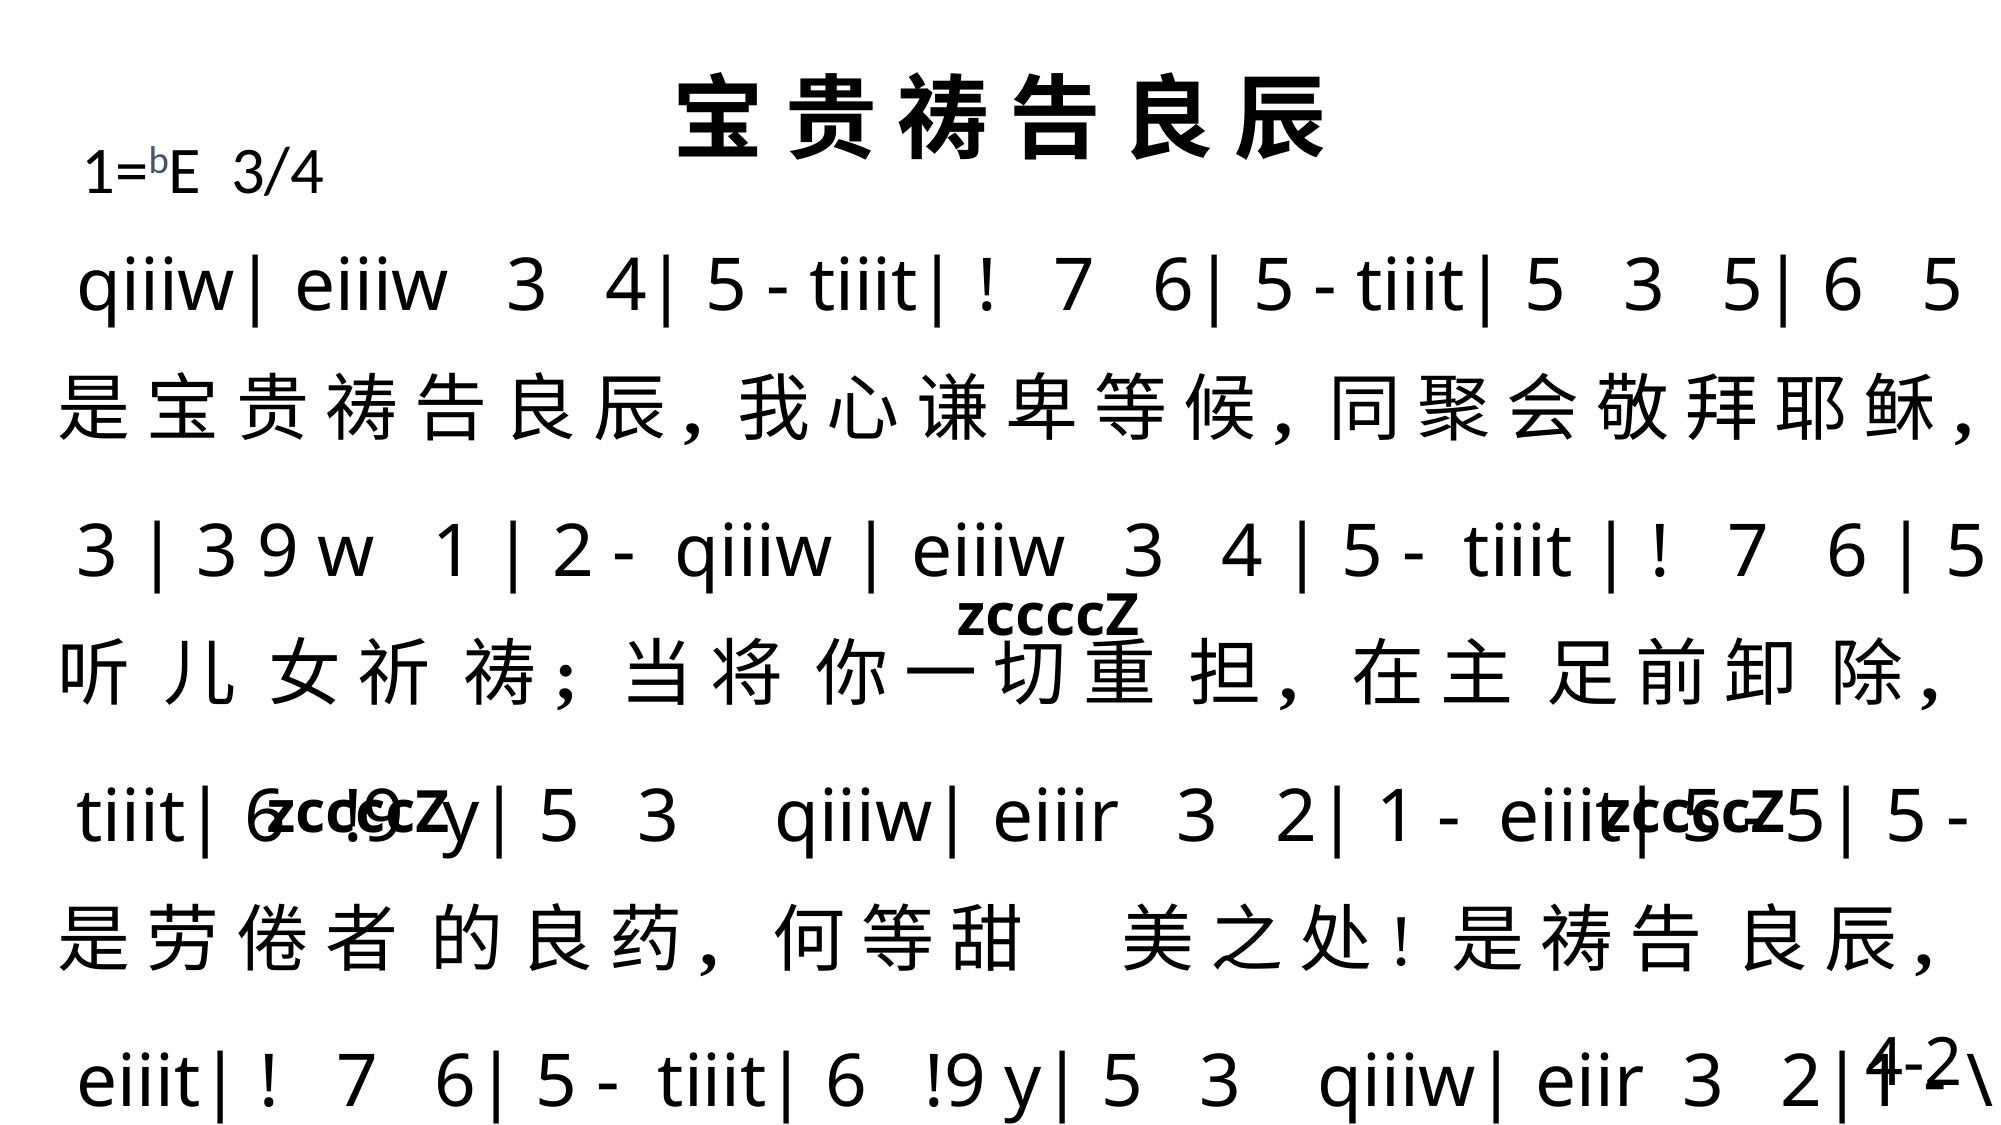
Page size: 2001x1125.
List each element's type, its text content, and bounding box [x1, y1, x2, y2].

text_box zccccZ [874, 569, 1362, 655]
text_box zccccZ zccccZ [189, 766, 1857, 852]
text_box 4-2 [1850, 1033, 2000, 1107]
title 宝 贵 祷 告 良 辰 [99, 21, 1900, 209]
text_box 1=bE 3/4 [36, 89, 391, 244]
text_box qiiiw| eiiiw 3 4| 5 - tiiit| ! 7 6| 5 - tiiit| 5 3 5| 6 5 是 宝 贵 祷 告 良 辰, 我 心 谦 卑 等 候, 同 聚 会 敬 拜 耶 稣, 3 | 3 9 w 1 | 2 - qiiiw | eiiiw 3 4 | 5 - tiiit | ! 7 6 | 5 - 听 儿 女 祈 祷; 当 将 你 一 切 重 担, 在 主 足 前 卸 除, tiiit| 6 !9 y| 5 3 qiiiw| eiiir 3 2| 1 - eiiit| 5 - 5| 5 - 是 劳 倦 者 的 良 药, 何 等 甜 美 之 处! 是 祷 告 良 辰, eiiit| ! 7 6| 5 - tiiit| 6 !9 y| 5 3 qiiiw| eiir 3 2|1 - \ 是 宝 贵 良 辰, 是 劳 倦 者 的 良 药, 何 等 甜 美 之 处! [42, 186, 2000, 1033]
